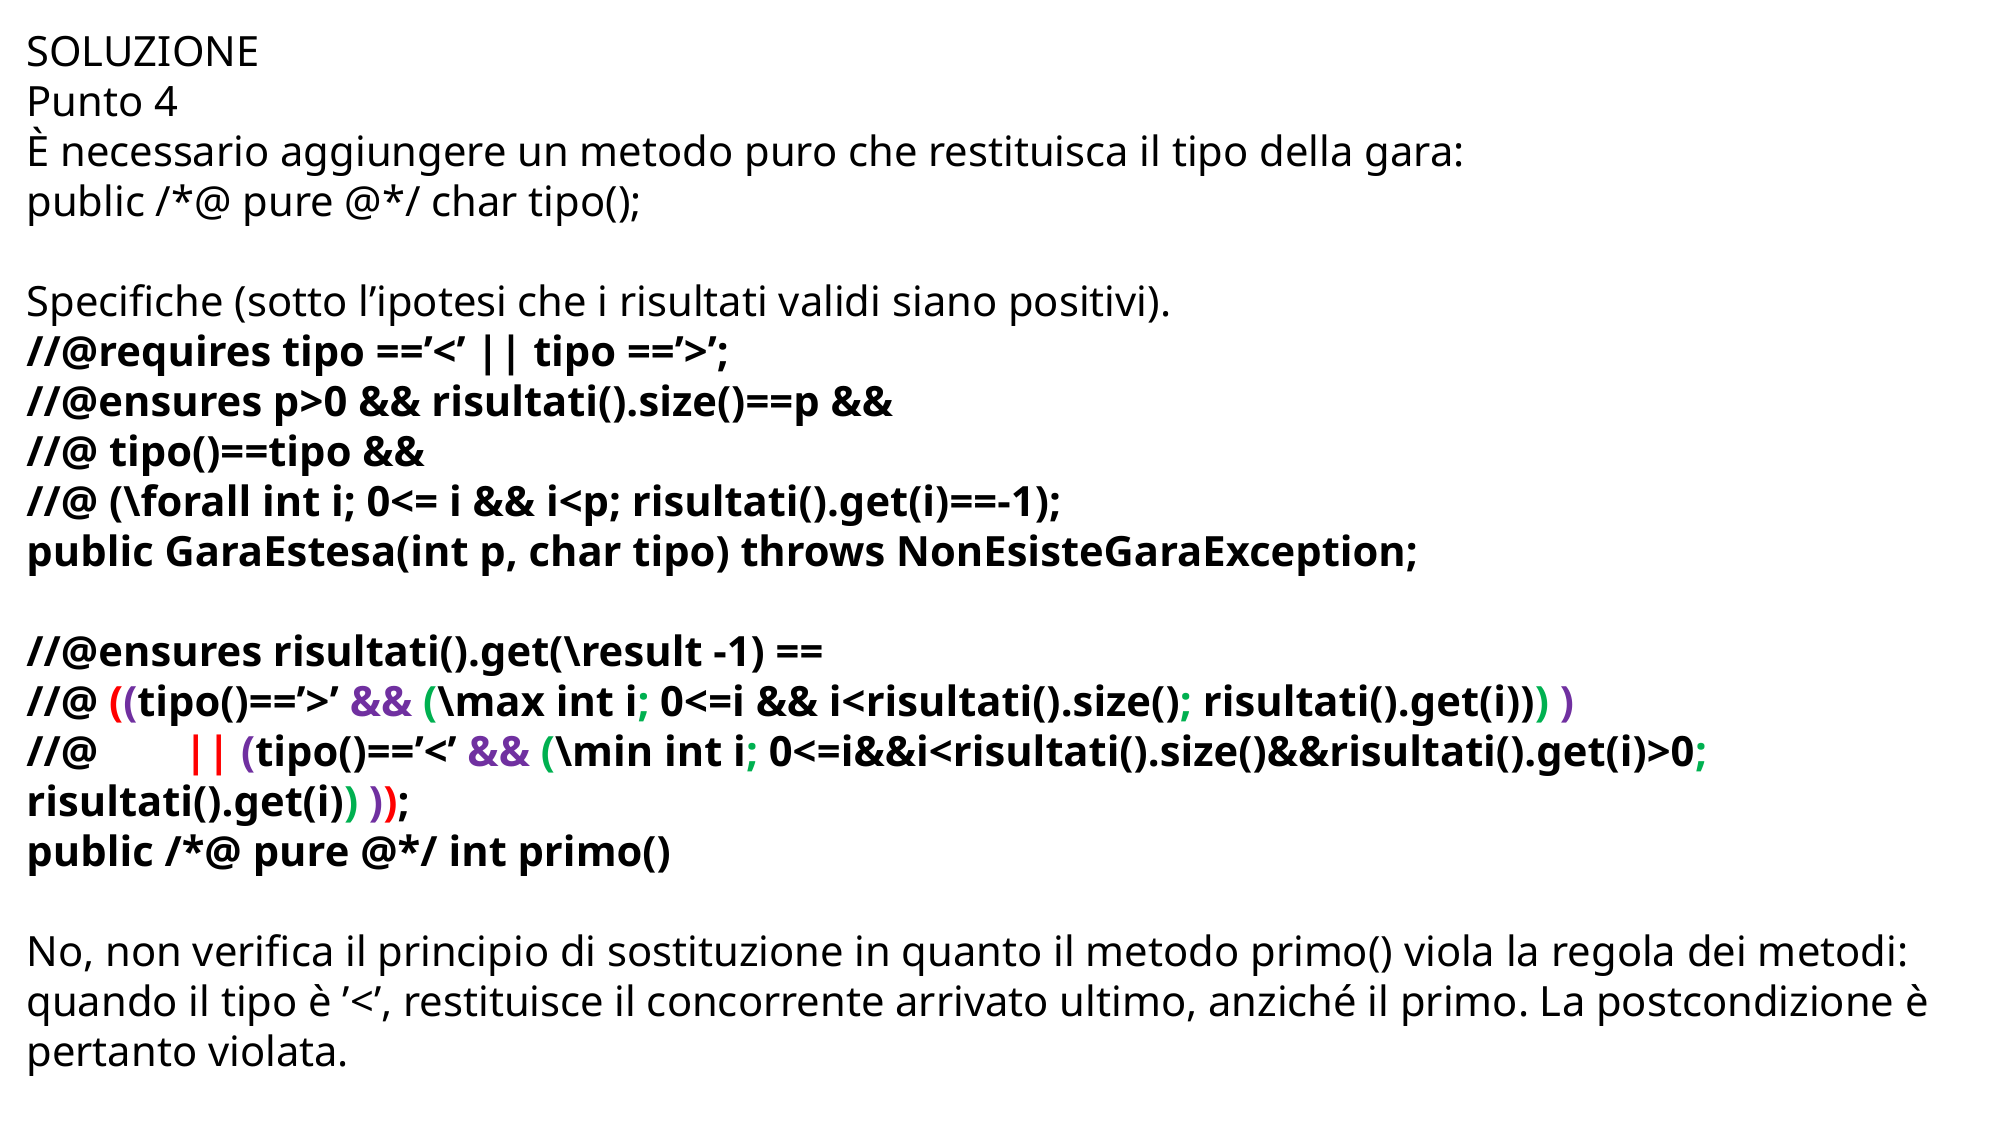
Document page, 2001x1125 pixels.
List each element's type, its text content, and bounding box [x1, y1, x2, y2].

text_box SOLUZIONE Punto 4 È necessario aggiungere un metodo puro che restituisca il tipo della gara: public /*@ pure @*/ char tipo(); Speciﬁche (sotto l’ipotesi che i risultati validi siano positivi). //@requires tipo ==’<’ || tipo ==’>’; //@ensures p>0 && risultati().size()==p && //@ tipo()==tipo && //@ (\forall int i; 0<= i && i<p; risultati().get(i)==-1); public GaraEstesa(int p, char tipo) throws NonEsisteGaraException; //@ensures risultati().get(\result -1) == //@ ((tipo()==’>’ && (\max int i; 0<=i && i<risultati().size(); risultati().get(i))) ) //@ || (tipo()==’<’ && (\min int i; 0<=i&&i<risultati().size()&&risultati().get(i)>0; risultati().get(i)) )); public /*@ pure @*/ int primo() No, non verifica il principio di sostituzione in quanto il metodo primo() viola la regola dei metodi: quando il tipo è ’<’, restituisce il concorrente arrivato ultimo, anziché il primo. La postcondizione è pertanto violata. [11, 17, 2000, 1125]
